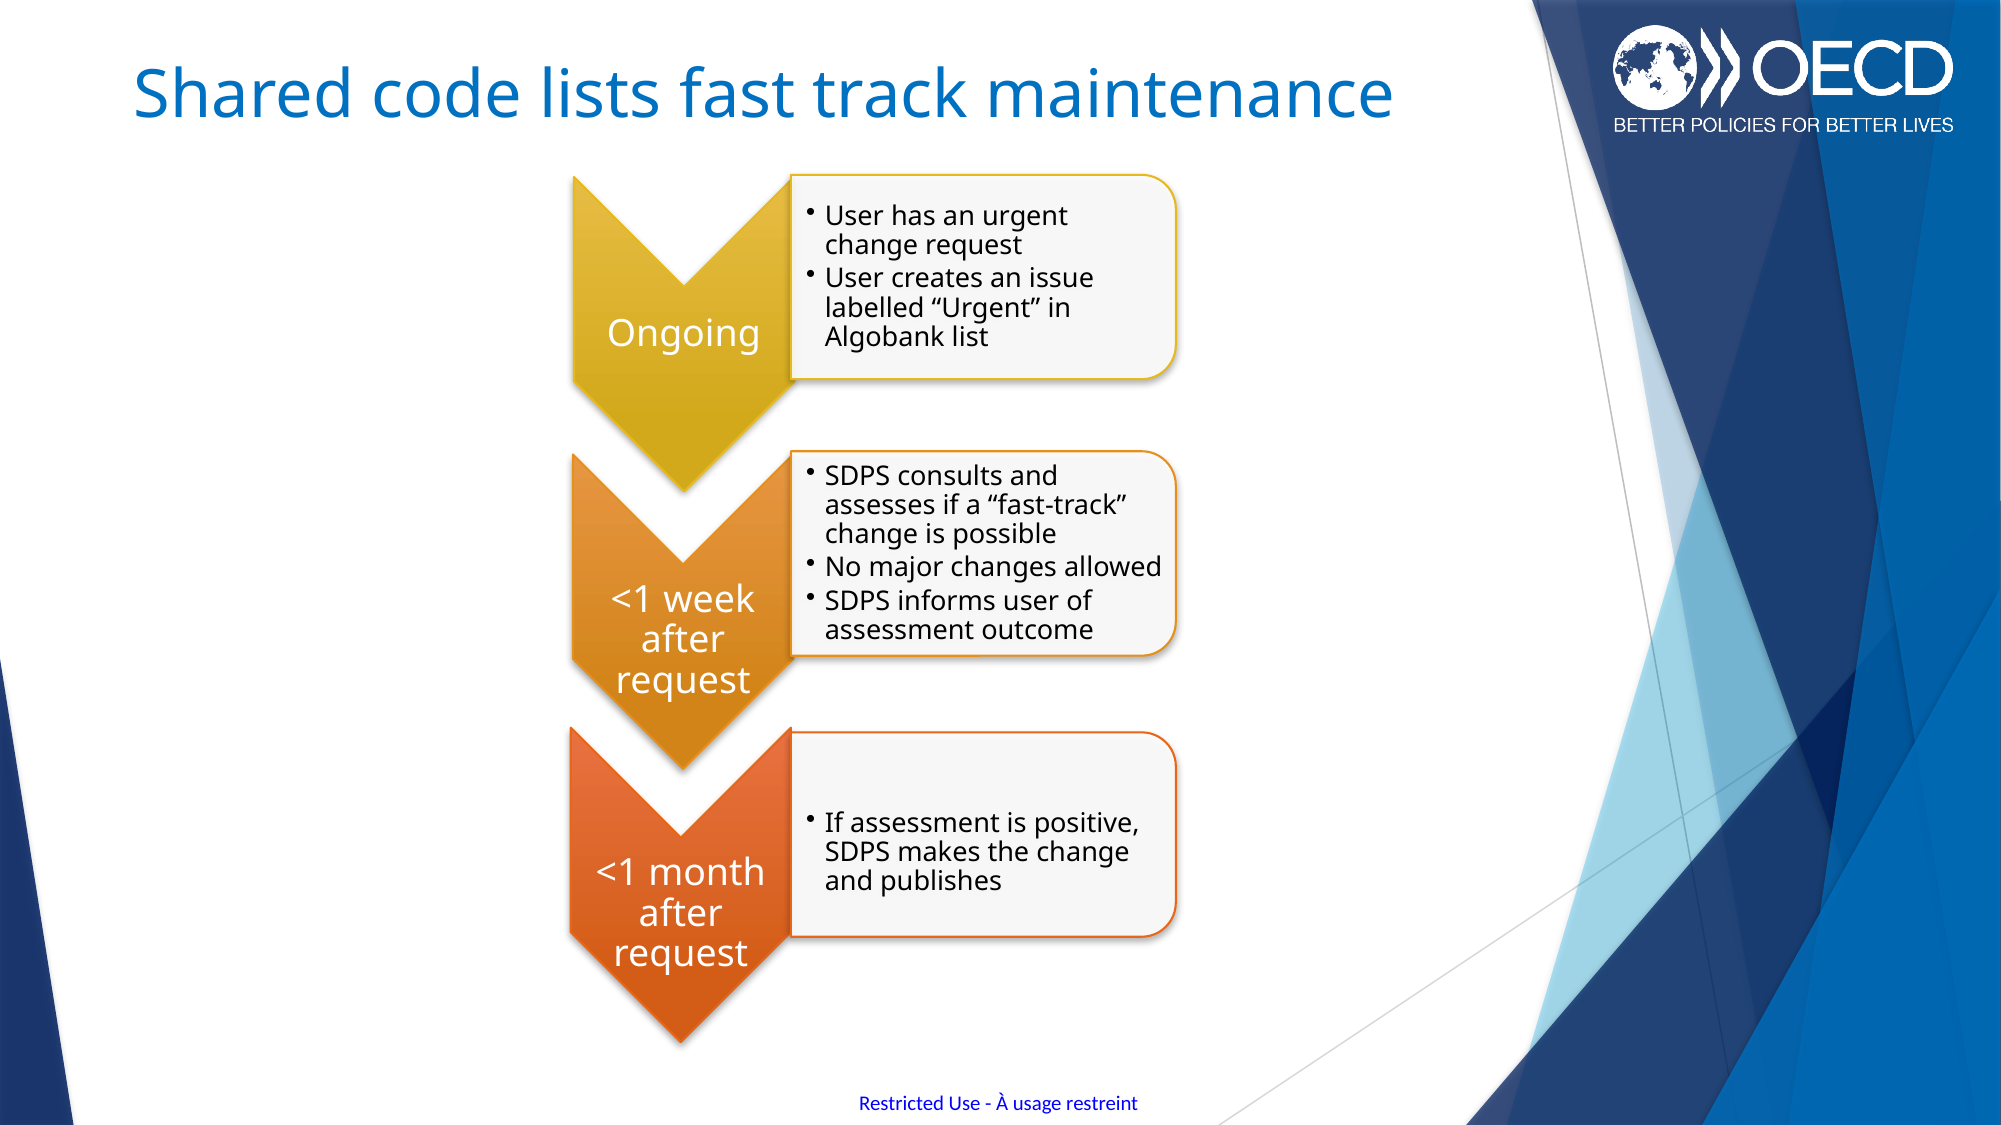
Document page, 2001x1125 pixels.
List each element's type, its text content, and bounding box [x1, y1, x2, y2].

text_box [570, 173, 1177, 1044]
title Shared code lists fast track maintenance [118, 43, 1530, 260]
picture [1613, 25, 1953, 132]
